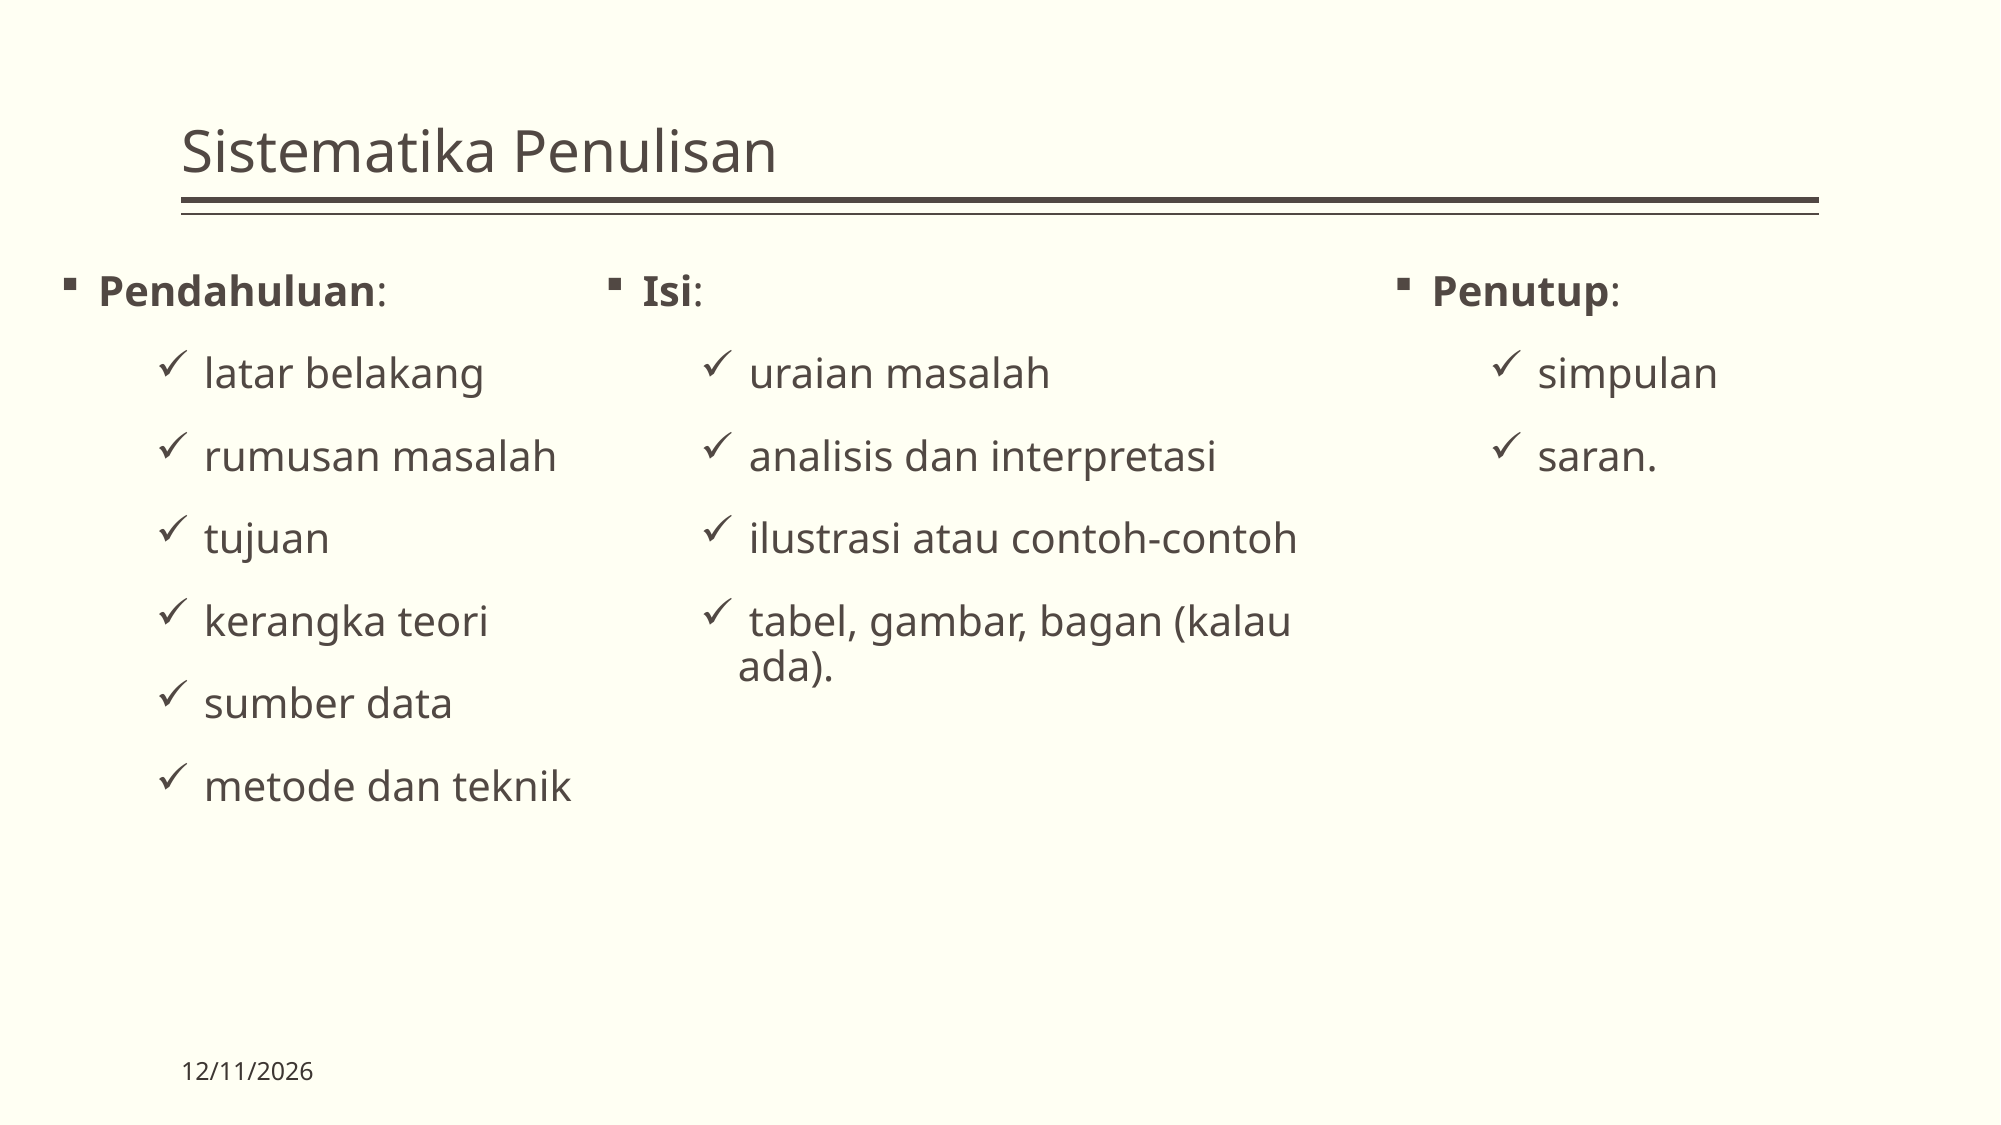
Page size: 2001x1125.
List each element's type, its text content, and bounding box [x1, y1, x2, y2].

text_box Isi: uraian masalah analisis dan interpretasi ilustrasi atau contoh-contoh tabel, gambar, bagan (kalau ada). [605, 262, 1394, 1013]
title Sistematika Penulisan [181, 12, 1819, 193]
text_box Penutup: simpulan saran. [1394, 262, 1936, 1013]
list Pendahuluan: latar belakang rumusan masalah tujuan kerangka teori sumber data metode dan teknik [60, 262, 602, 1013]
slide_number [181, 1042, 482, 1103]
